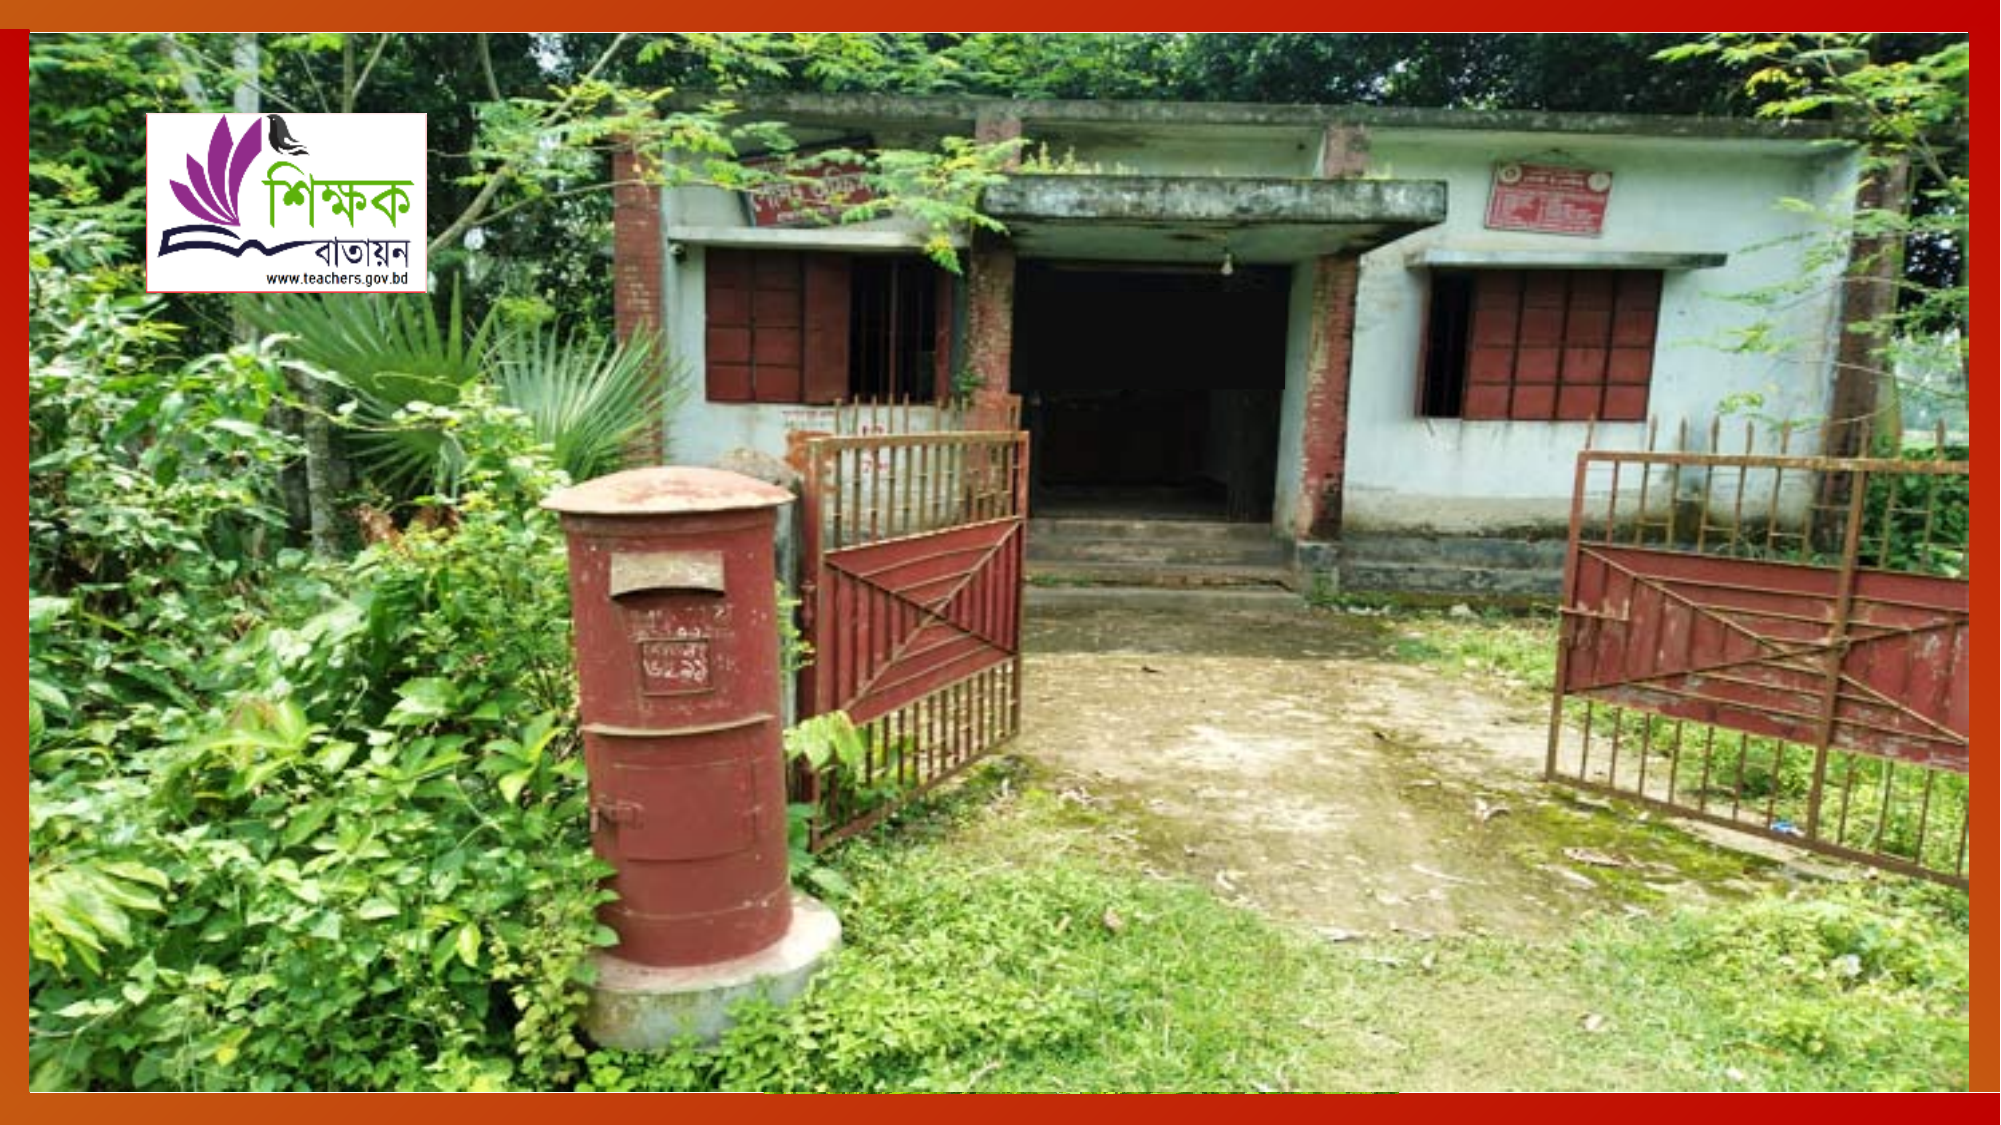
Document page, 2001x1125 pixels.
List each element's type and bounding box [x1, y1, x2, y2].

picture [146, 113, 427, 293]
text_box [0, 0, 2000, 1125]
text_box [29, 33, 1969, 1092]
